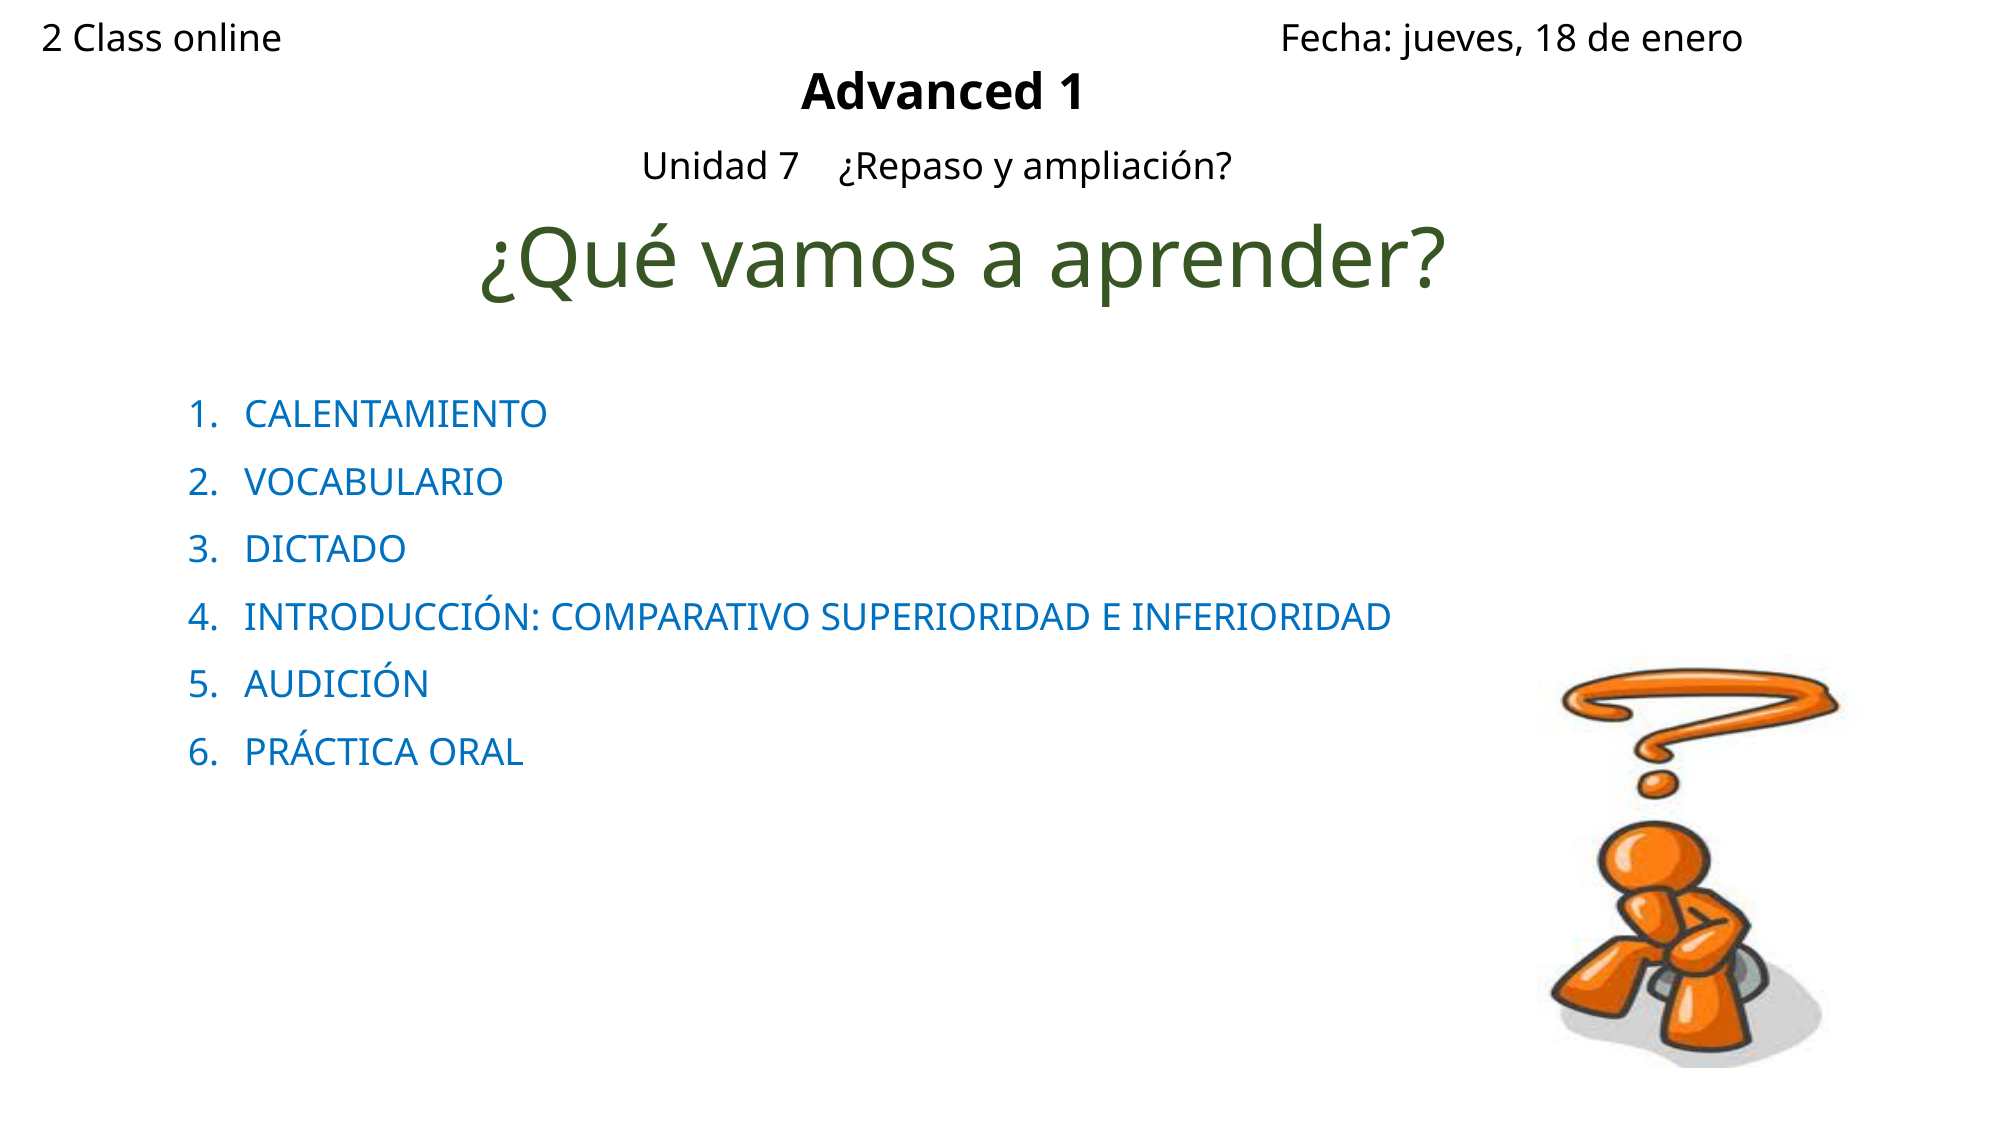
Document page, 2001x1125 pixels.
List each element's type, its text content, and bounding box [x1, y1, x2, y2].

text_box ¿Qué vamos a aprender? [465, 196, 1462, 311]
picture [1502, 655, 1866, 1068]
text_box CALENTAMIENTO VOCABULARIO DICTADO INTRODUCCIÓN: COMPARATIVO SUPERIORIDAD E INFERIORIDAD AUDICIÓN PRÁCTICA ORAL [173, 360, 1754, 780]
text_box 2 Class online Fecha: jueves, 18 de enero Advanced 1 Unidad 7 ¿Repaso y ampliación? [26, 6, 1956, 195]
